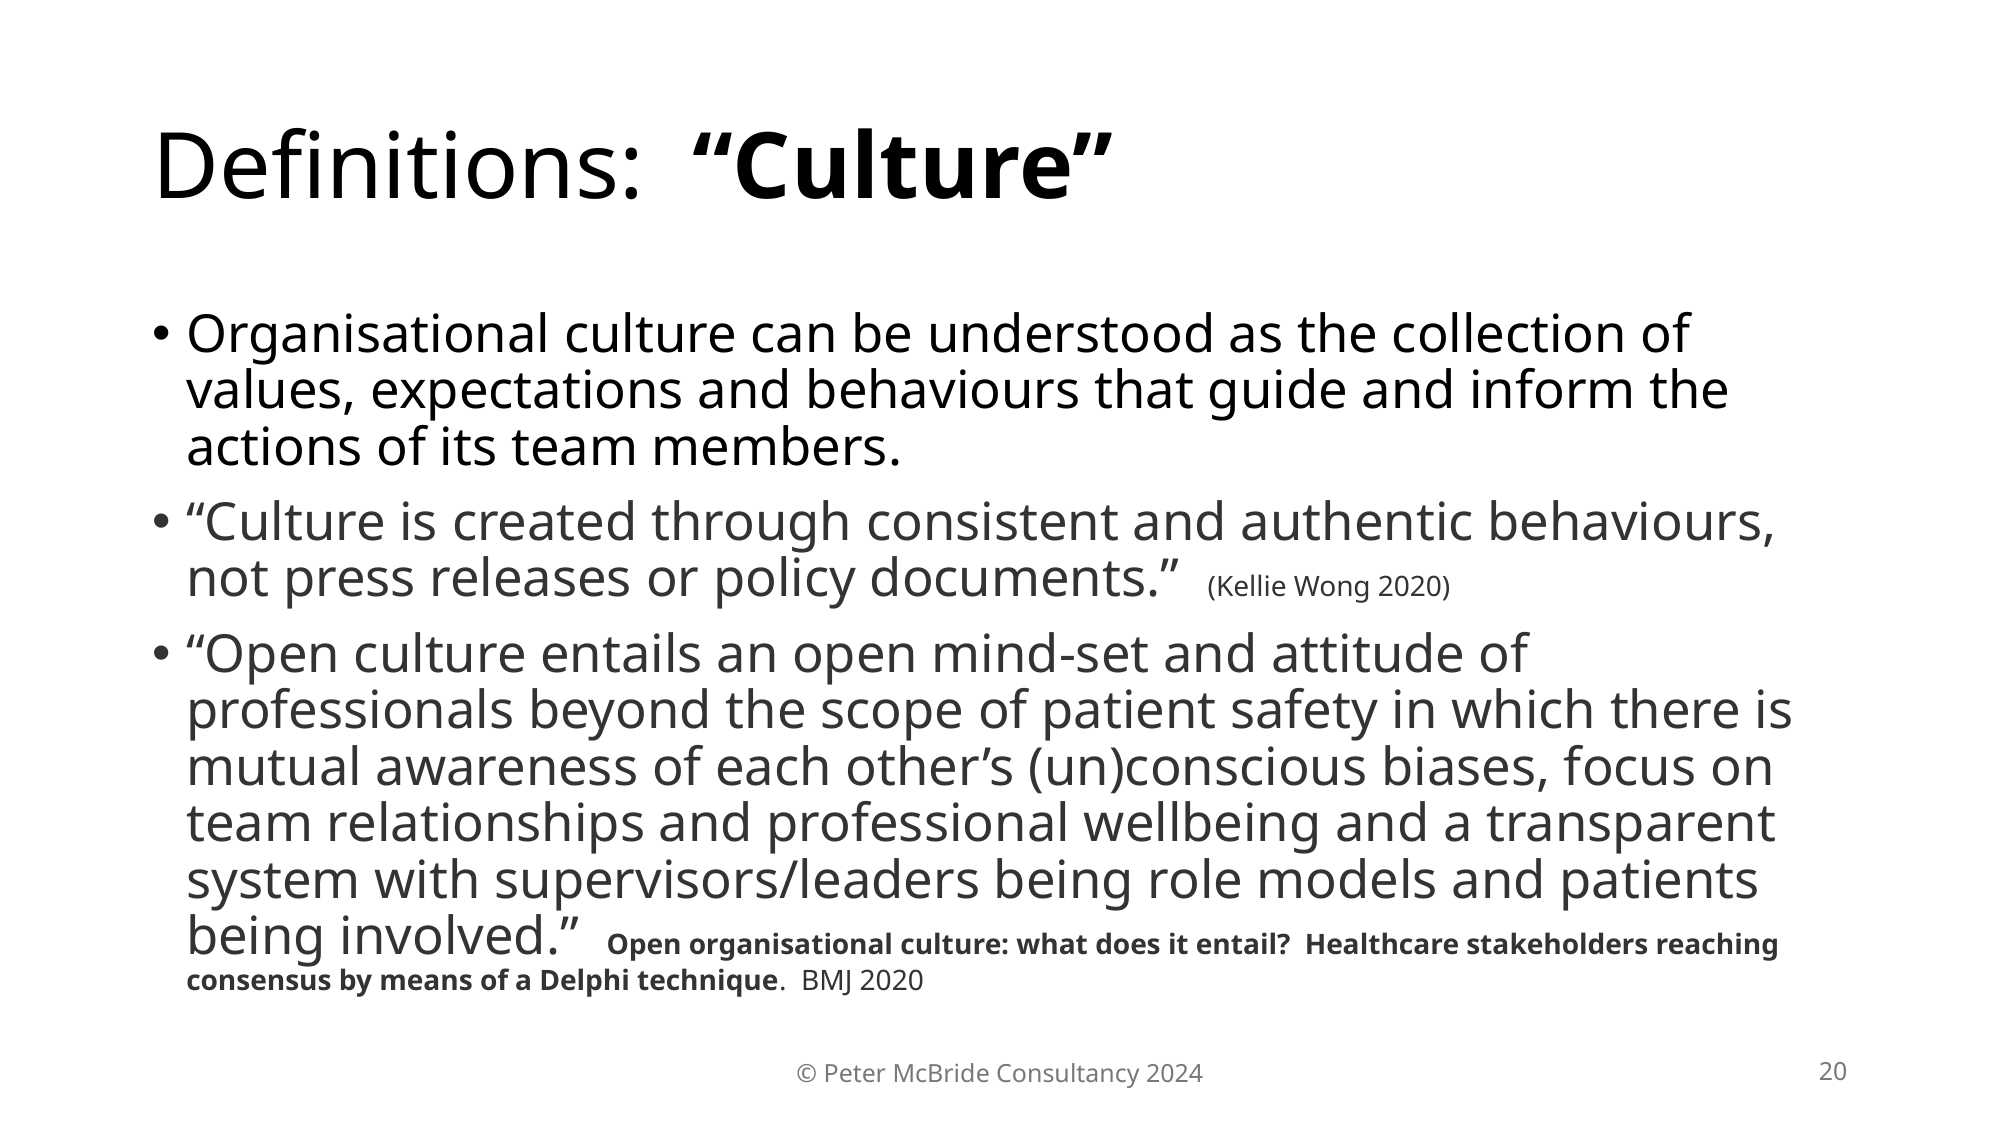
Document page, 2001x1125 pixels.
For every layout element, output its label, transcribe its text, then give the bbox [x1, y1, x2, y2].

slide_number 20 [1412, 1042, 1863, 1103]
title Definitions: “Culture” [137, 59, 1863, 278]
footer © Peter McBride Consultancy 2024 [662, 1042, 1338, 1103]
list Organisational culture can be understood as the collection of values, expectations and behaviours that guide and inform the actions of its team members. “Culture is created through consistent and authentic behaviours, not press releases or policy documents.” (Kellie Wong 2020) “Open culture entails an open mind-set and attitude of professionals beyond the scope of patient safety in which there is mutual awareness of each other’s (un)conscious biases, focus on team relationships and professional wellbeing and a transparent system with supervisors/leaders being role models and patients being involved.” Open organisational culture: what does it entail? Healthcare stakeholders reaching consensus by means of a Delphi technique. BMJ 2020 [137, 299, 1863, 1014]
